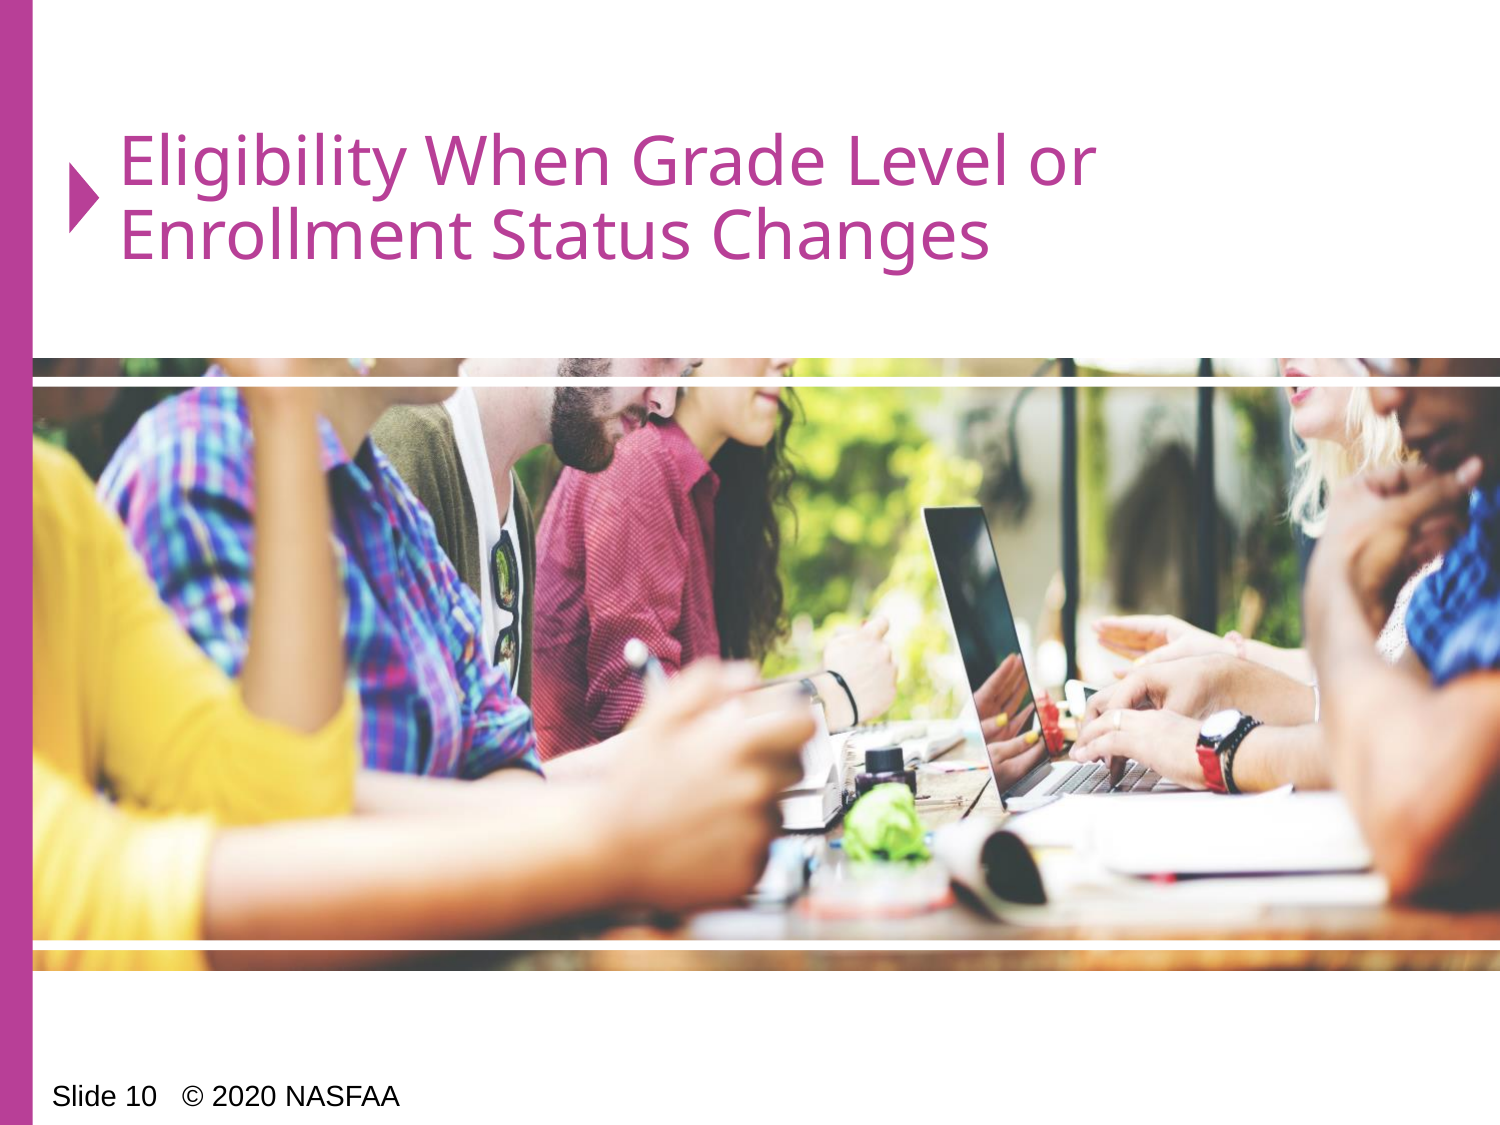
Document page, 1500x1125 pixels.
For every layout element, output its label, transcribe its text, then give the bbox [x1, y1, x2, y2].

picture [33, 387, 1500, 940]
title Eligibility When Grade Level or Enrollment Status Changes [103, 91, 1397, 310]
text_box Slide 10 © 2020 NASFAA [36, 1065, 429, 1125]
picture [33, 358, 1500, 376]
picture [33, 951, 1500, 971]
